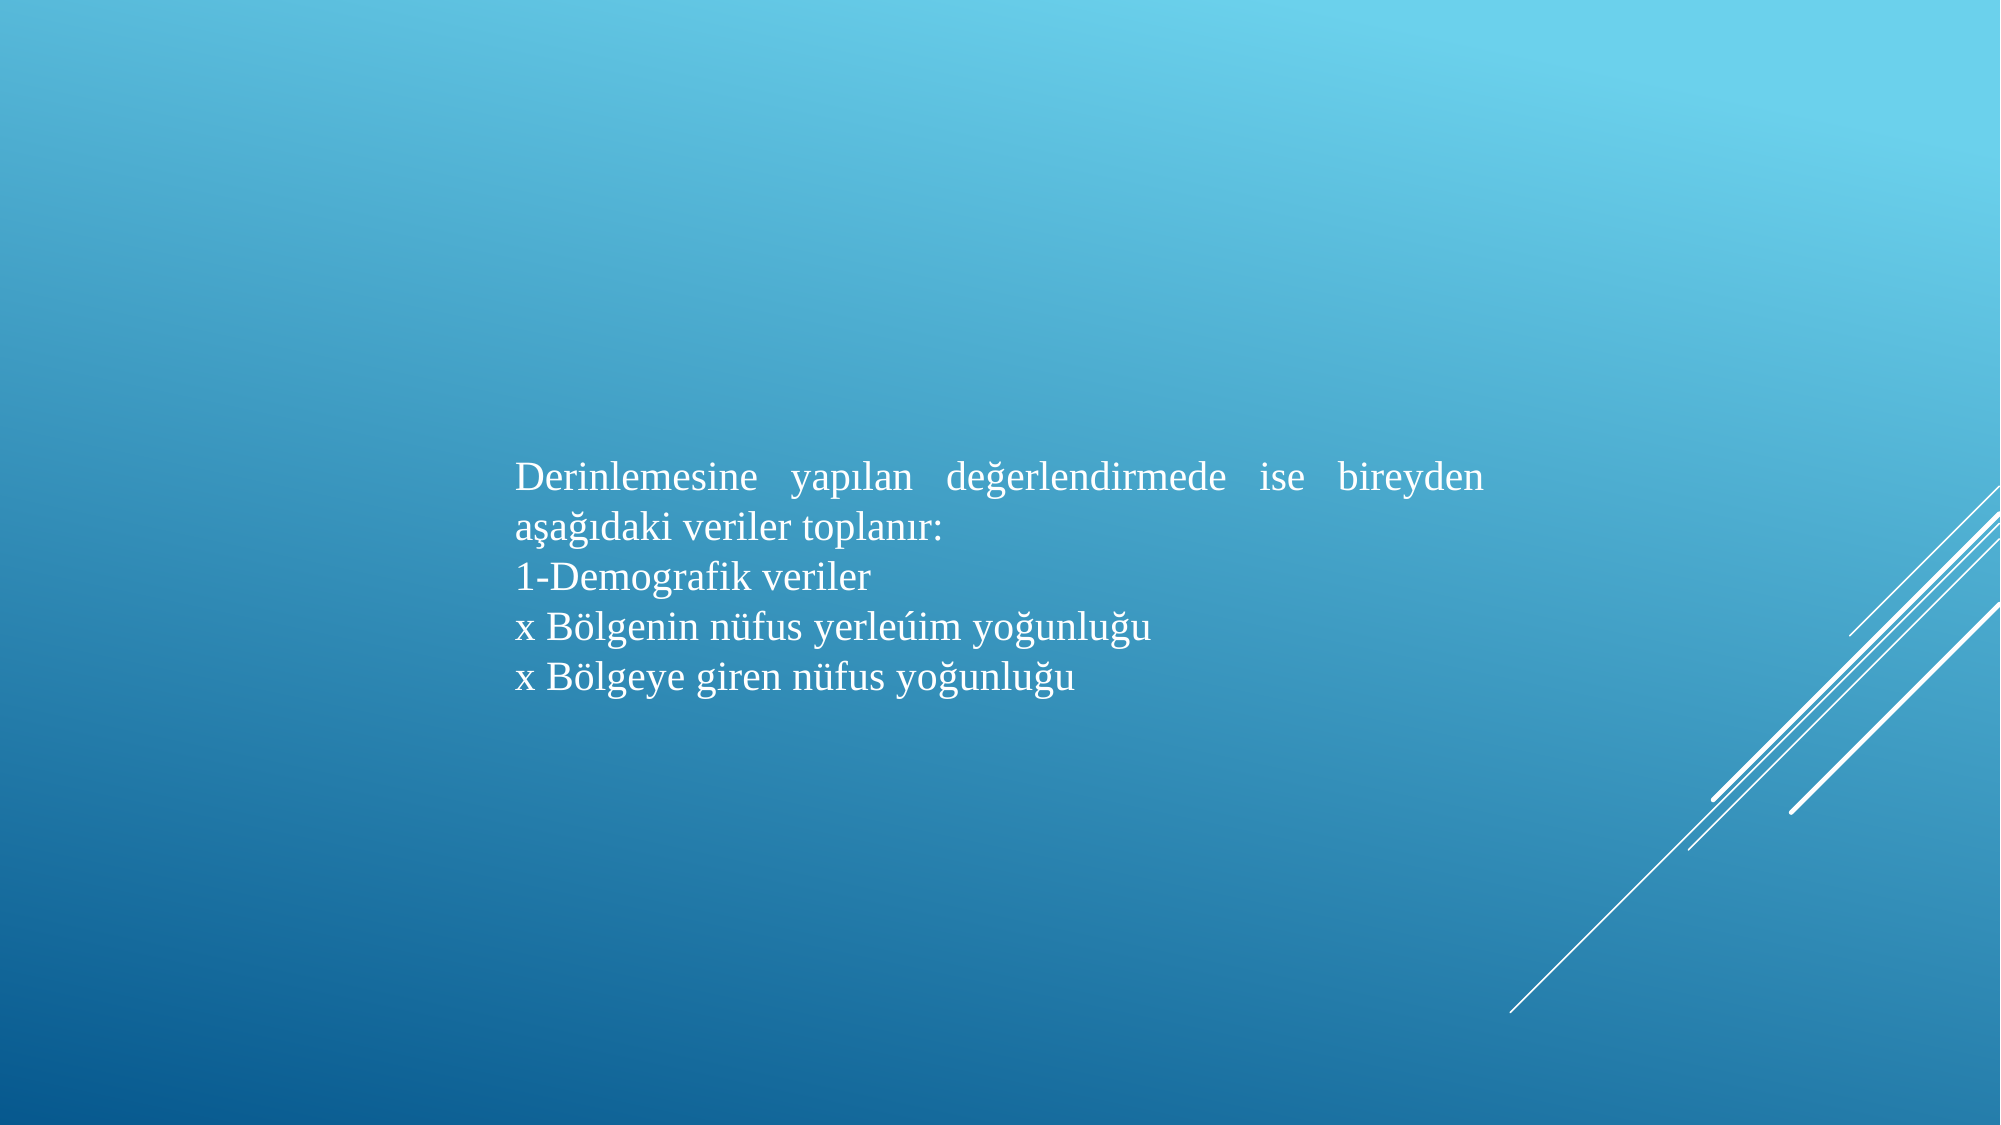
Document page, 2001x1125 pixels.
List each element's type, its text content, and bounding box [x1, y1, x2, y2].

text_box Derinlemesine yapılan değerlendirmede ise bireyden aşağıdaki veriler toplanır: 1-Demografik veriler x Bölgenin nüfus yerleúim yoğunluğu x Bölgeye giren nüfus yoğunluğu [500, 441, 1500, 707]
